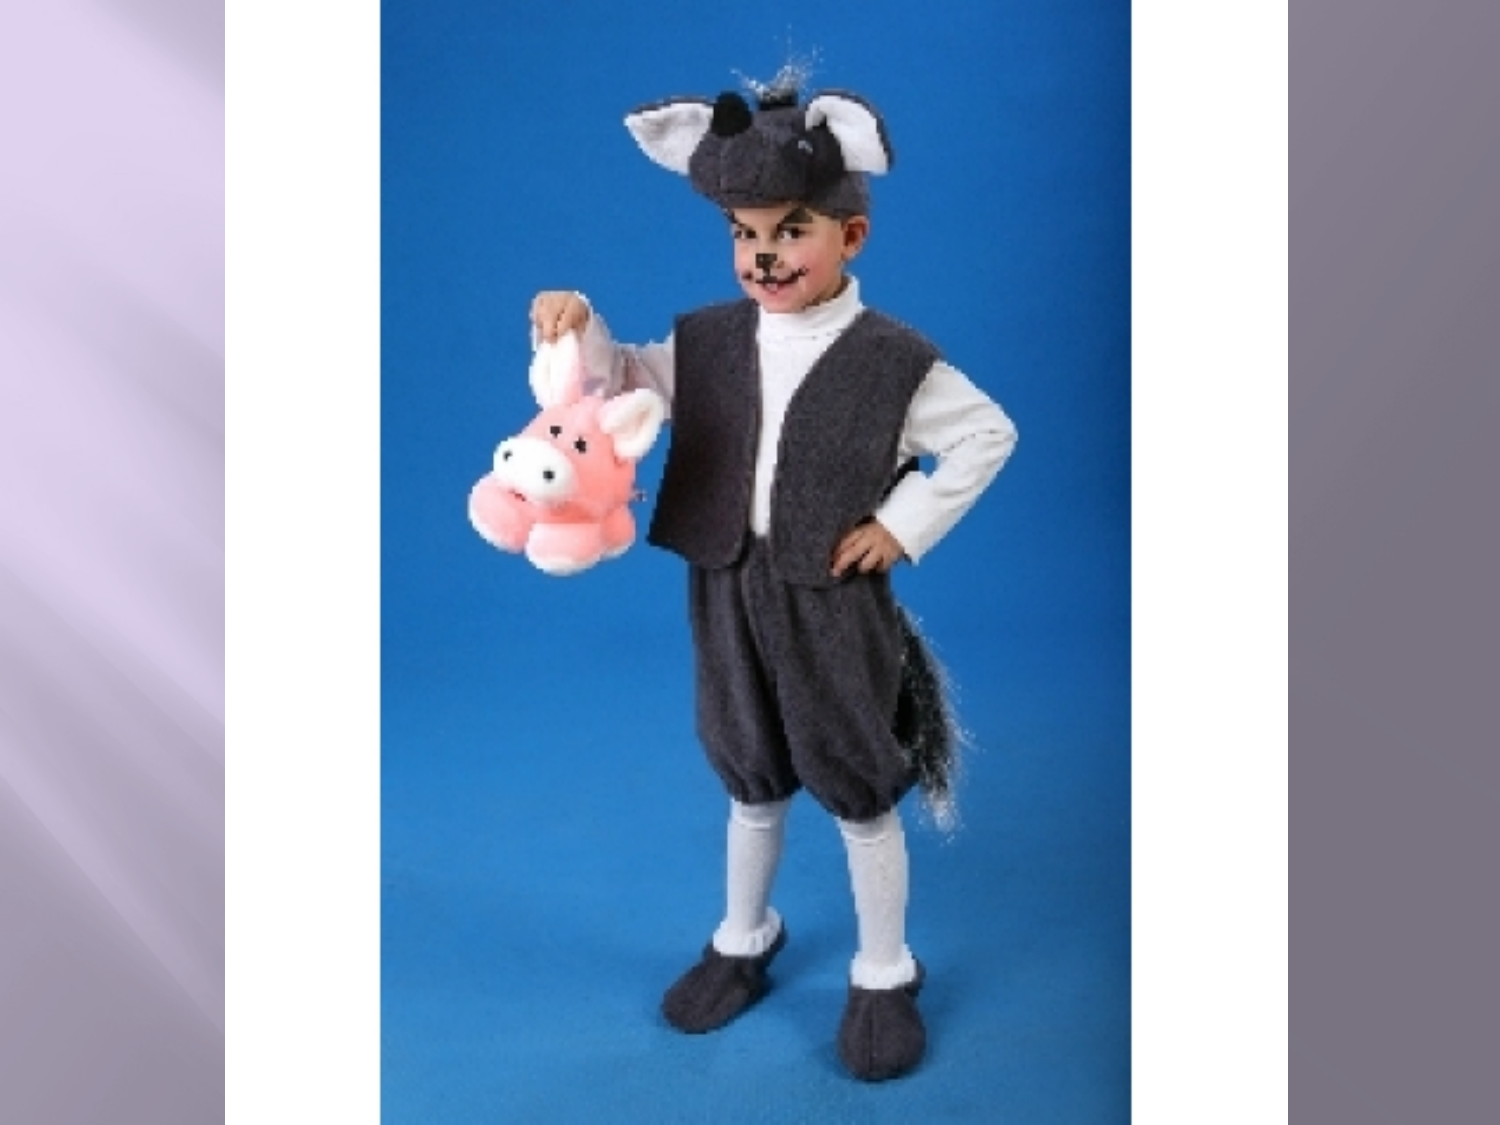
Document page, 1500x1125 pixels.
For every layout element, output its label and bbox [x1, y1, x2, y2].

picture [224, 0, 1288, 1125]
